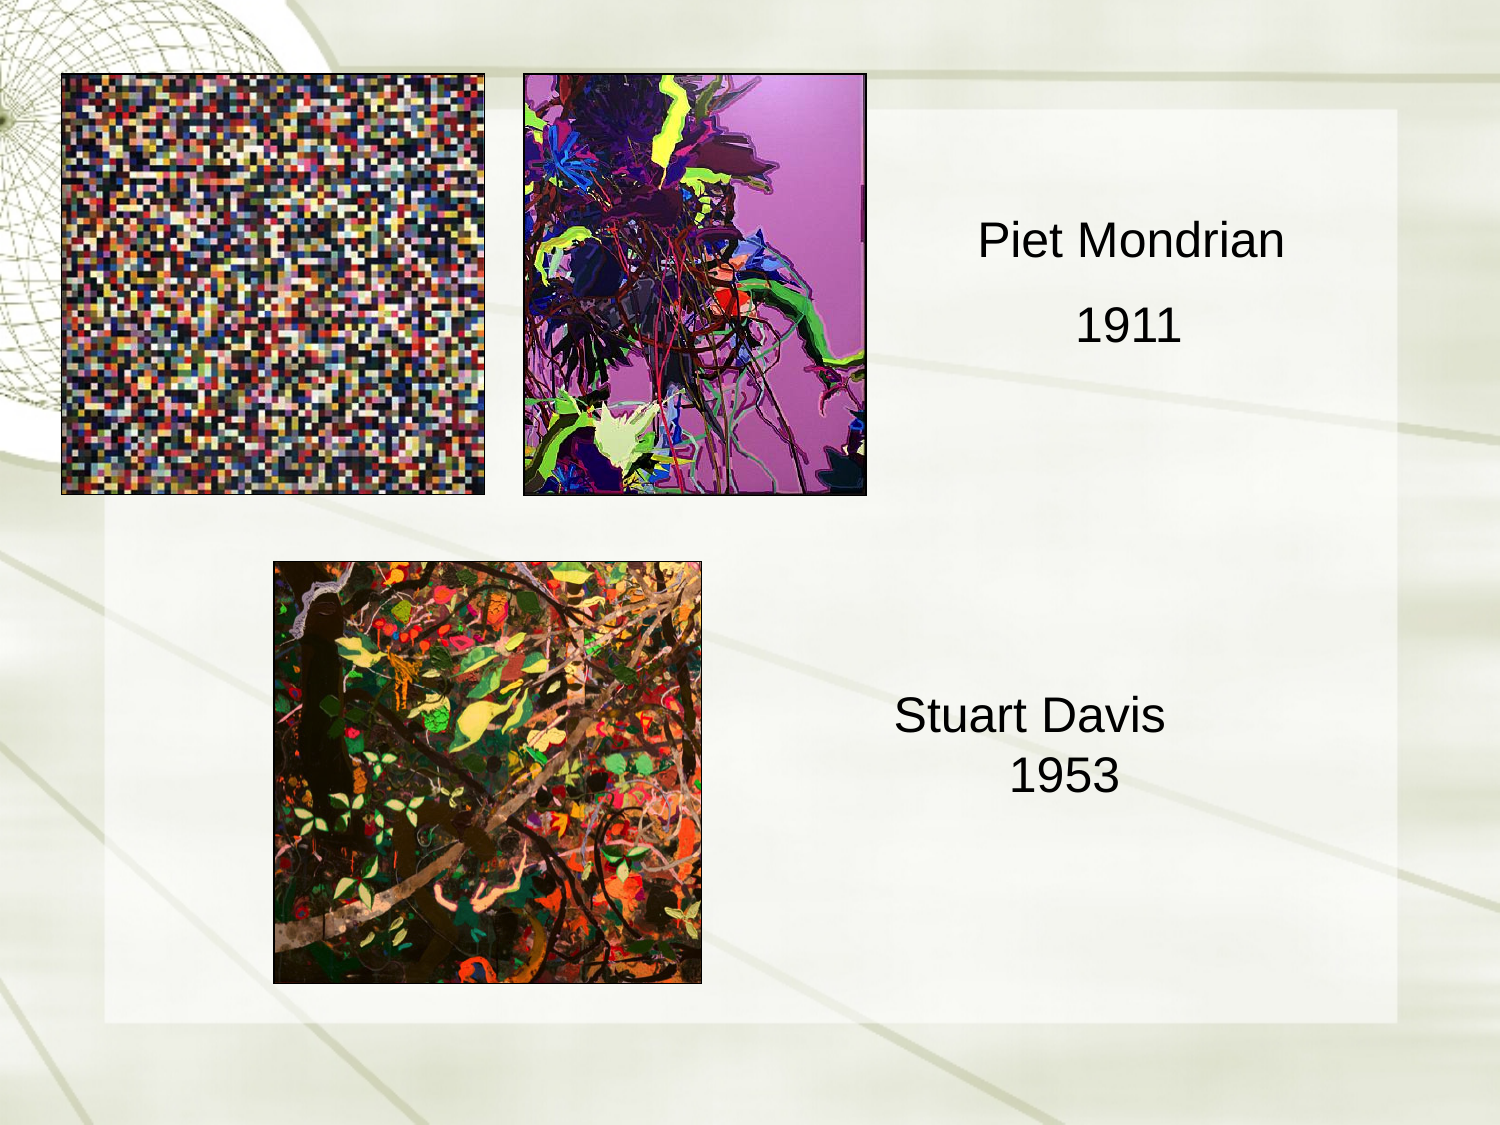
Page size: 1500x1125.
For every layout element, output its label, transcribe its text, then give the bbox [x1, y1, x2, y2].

text_box Stuart Davis 1953 [875, 674, 1213, 810]
picture [0, 0, 1500, 1125]
text_box Piet Mondrian 1911 [962, 200, 1363, 360]
